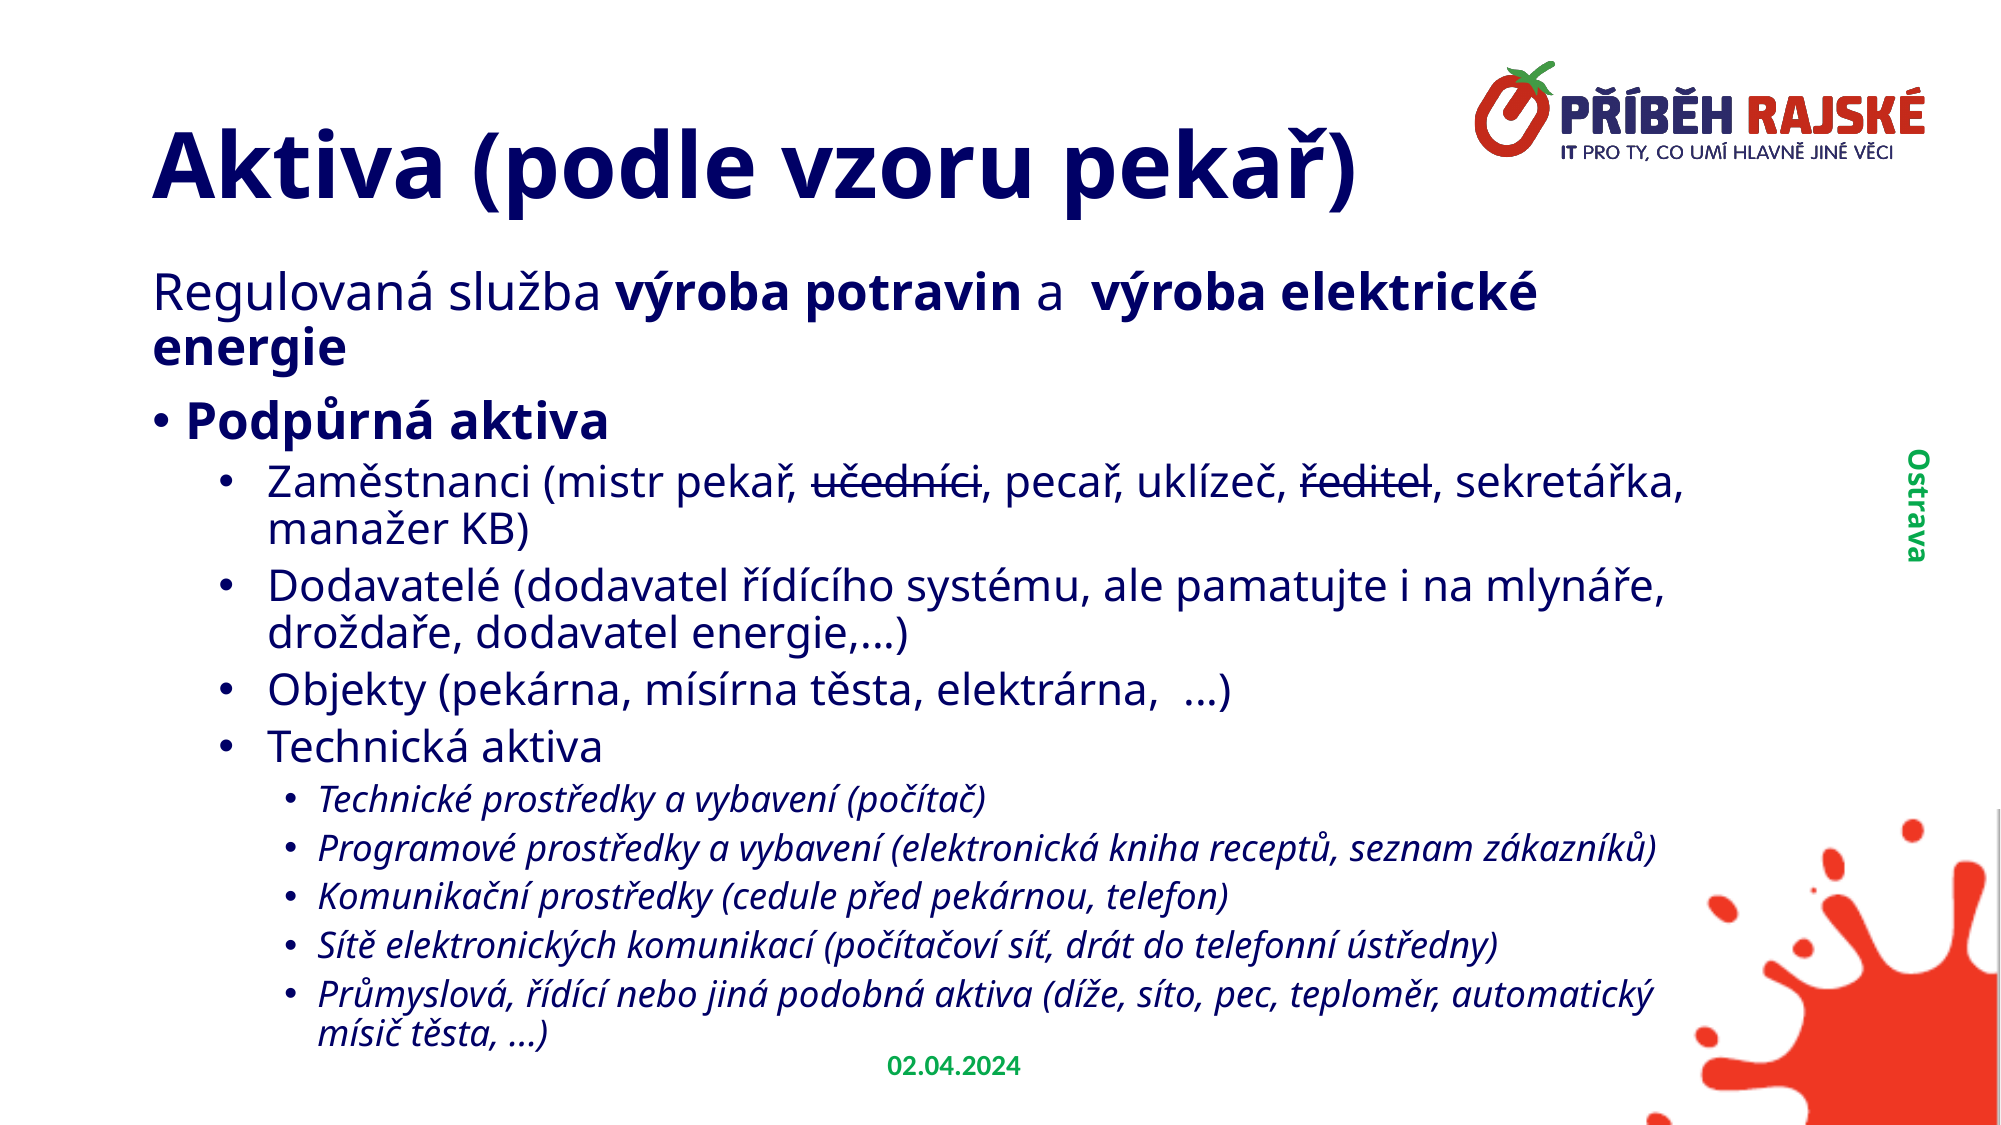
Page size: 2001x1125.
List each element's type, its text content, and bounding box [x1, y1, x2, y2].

title Aktiva (podle vzoru pekař) [137, 59, 1863, 278]
list Regulovaná služba výroba potravin a výroba elektrické energie Podpůrná aktiva Zaměstnanci (mistr pekař, učedníci, pecař, uklízeč, ředitel, sekretářka, manažer KB) Dodavatelé (dodavatel řídícího systému, ale pamatujte i na mlynáře, droždaře, dodavatel energie,...) Objekty (pekárna, mísírna těsta, elektrárna, ...) Technická aktiva Technické prostředky a vybavení (počítač) Programové prostředky a vybavení (elektronická kniha receptů, seznam zákazníků) Komunikační prostředky (cedule před pekárnou, telefon) Sítě elektronických komunikací (počítačoví síť, drát do telefonní ústředny) Průmyslová, řídící nebo jiná podobná aktiva (díže, síto, pec, teploměr, automatický mísič těsta, ...) [137, 258, 1750, 1066]
picture [1466, 50, 1933, 170]
picture [1630, 809, 2001, 1125]
